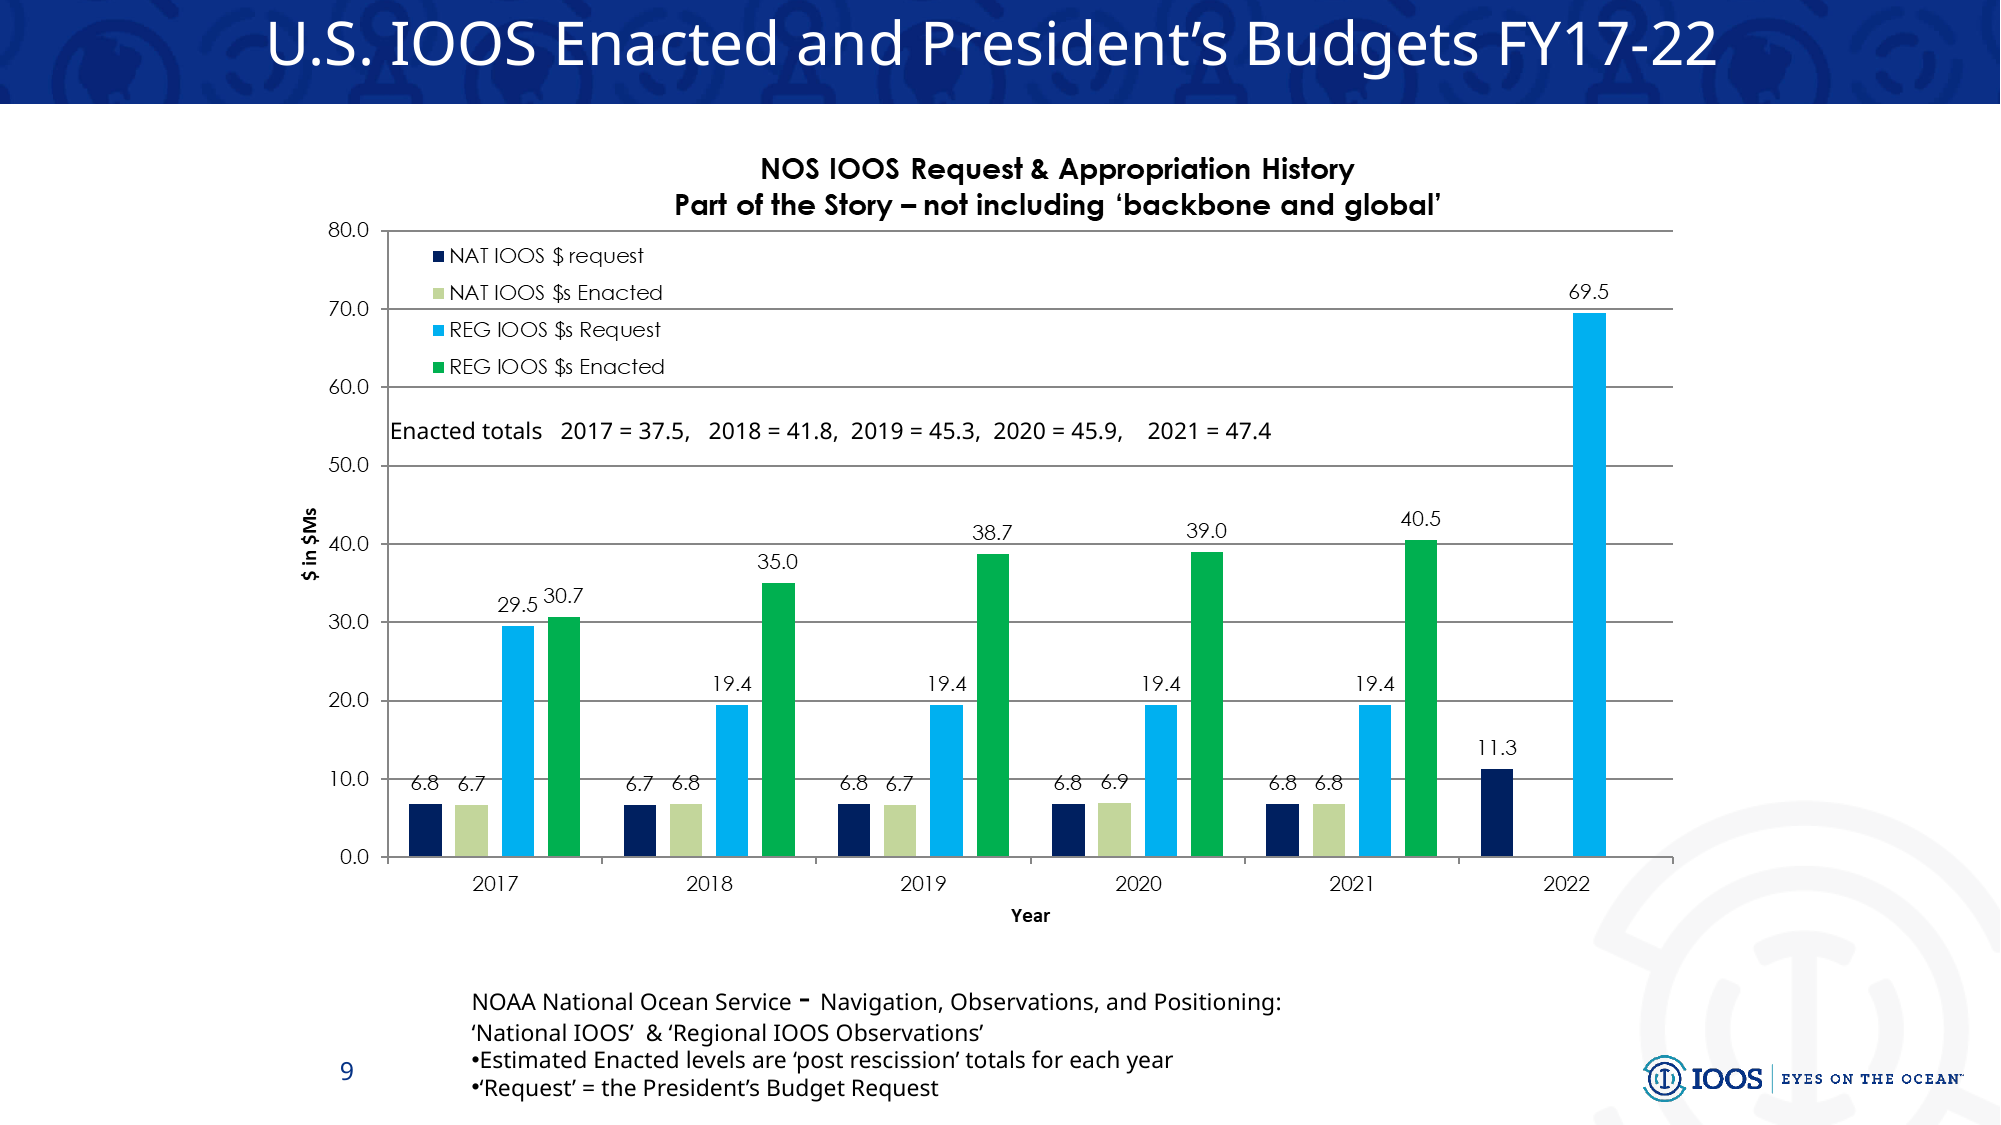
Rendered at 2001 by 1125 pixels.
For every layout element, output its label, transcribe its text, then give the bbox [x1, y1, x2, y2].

text_box ‹#› [324, 1048, 450, 1103]
title U.S. IOOS Enacted and President’s Budgets FY17-22 [250, 0, 1750, 90]
picture [1643, 1055, 1964, 1102]
picture [212, 116, 1803, 1039]
text_box NOAA National Ocean Service - Navigation, Observations, and Positioning: ‘National IOOS’ & ‘Regional IOOS Observations’ Estimated Enacted levels are ‘post rescission’ totals for each year ‘Request’ = the President’s Budget Request [456, 1048, 1468, 1125]
picture [0, 0, 2000, 104]
